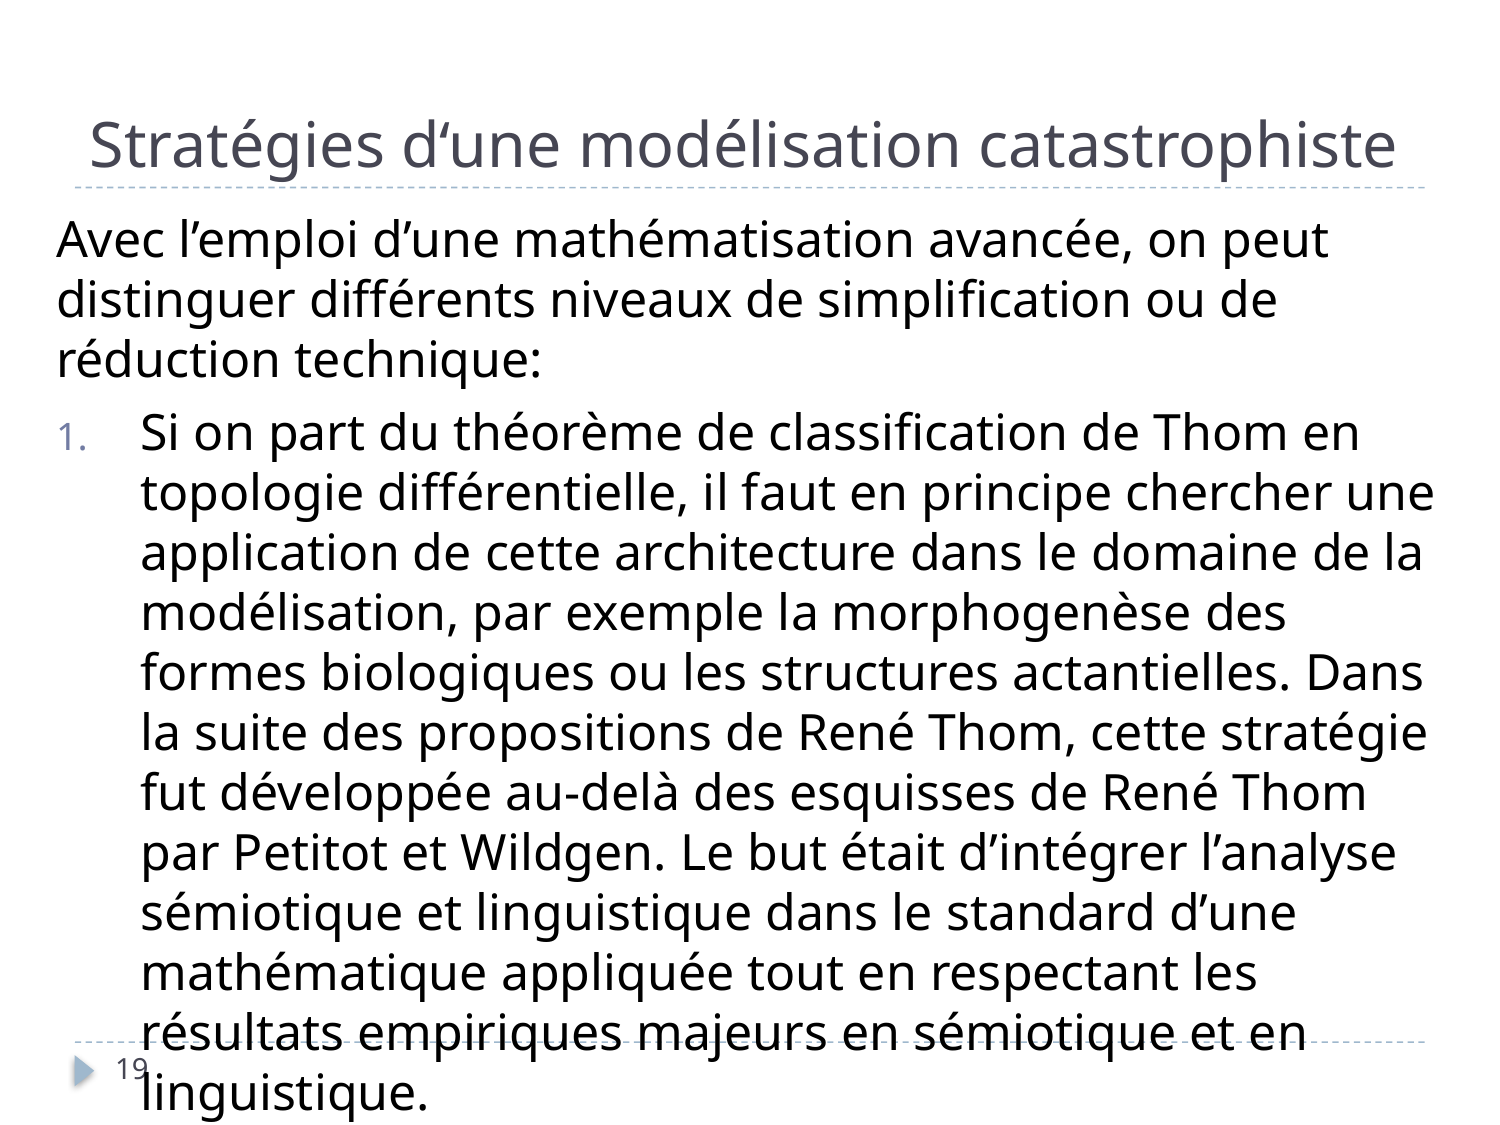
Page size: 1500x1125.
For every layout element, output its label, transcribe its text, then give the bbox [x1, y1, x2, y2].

slide_number 19 [100, 1042, 426, 1103]
title Stratégies d‘une modélisation catastrophiste [75, 24, 1425, 188]
list Avec l’emploi d’une mathématisation avancée, on peut distinguer différents niveaux de simplification ou de réduction technique: Si on part du théorème de classification de Thom en topologie différentielle, il faut en principe chercher une application de cette architecture dans le domaine de la modélisation, par exemple la morphogenèse des formes biologiques ou les structures actantielles. Dans la suite des propositions de René Thom, cette stratégie fut développée au-delà des esquisses de René Thom par Petitot et Wildgen. Le but était d’intégrer l’analyse sémiotique et linguistique dans le standard d’une mathématique appliquée tout en respectant les résultats empiriques majeurs en sémiotique et en linguistique. [41, 200, 1459, 1010]
